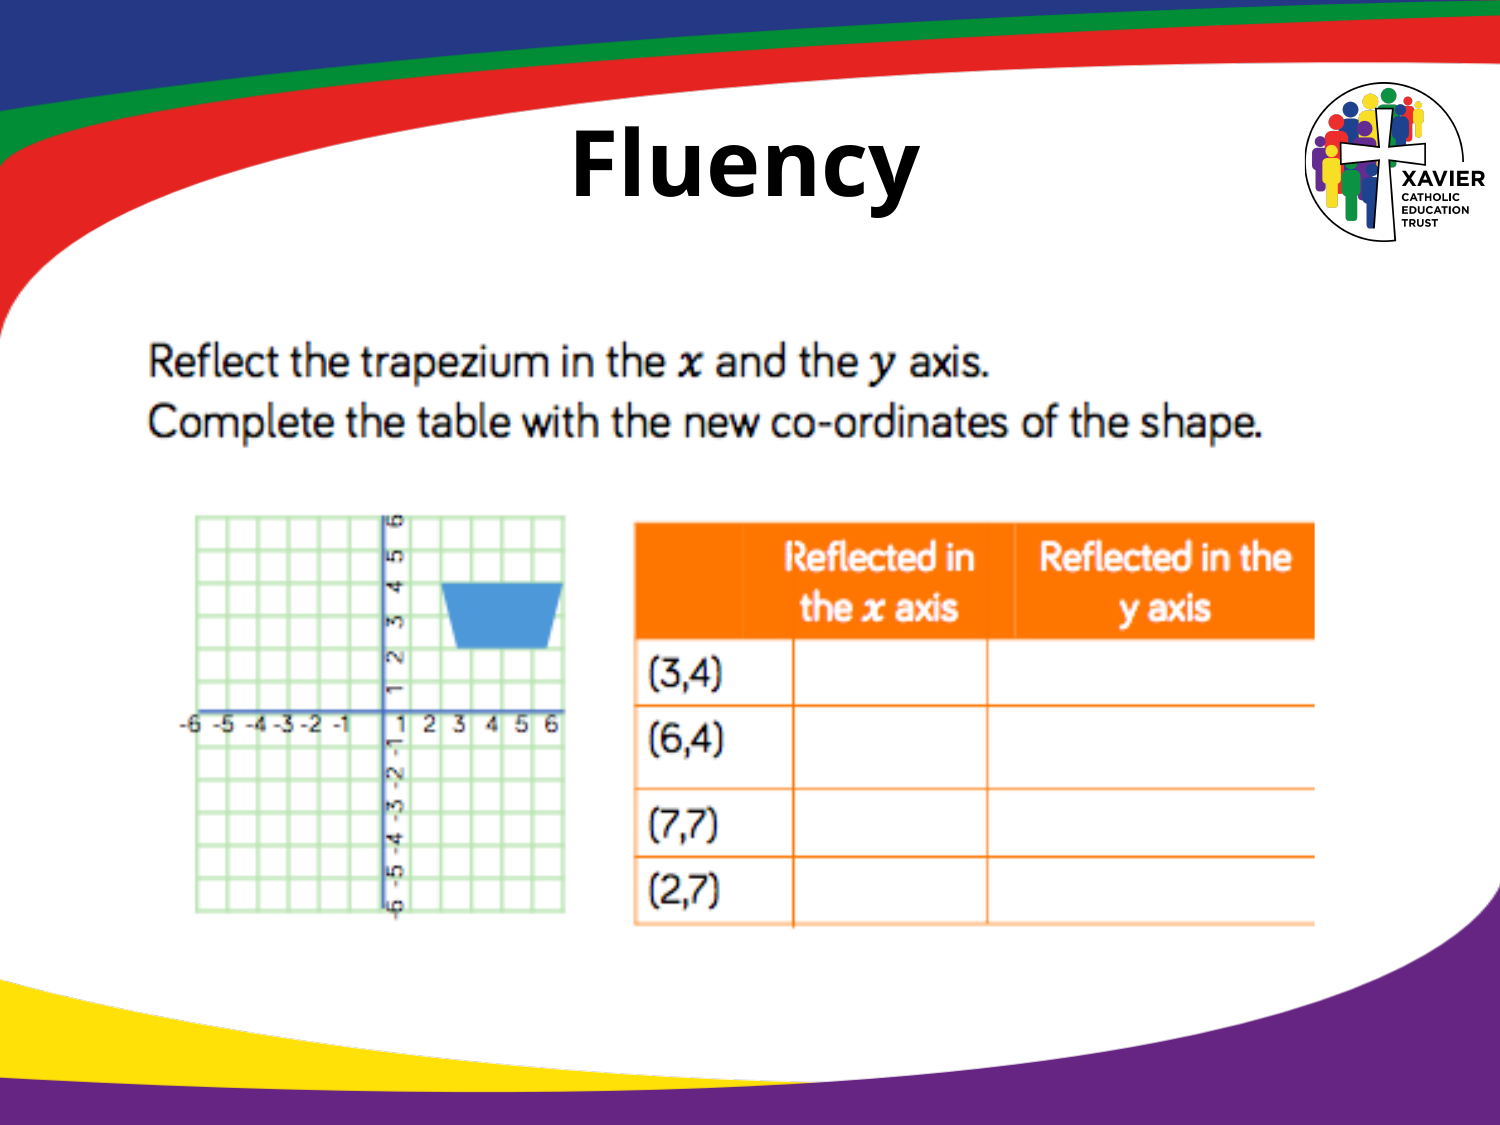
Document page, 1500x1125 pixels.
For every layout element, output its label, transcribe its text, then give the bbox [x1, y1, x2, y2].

title Fluency [150, 81, 1339, 253]
picture [128, 307, 1315, 952]
